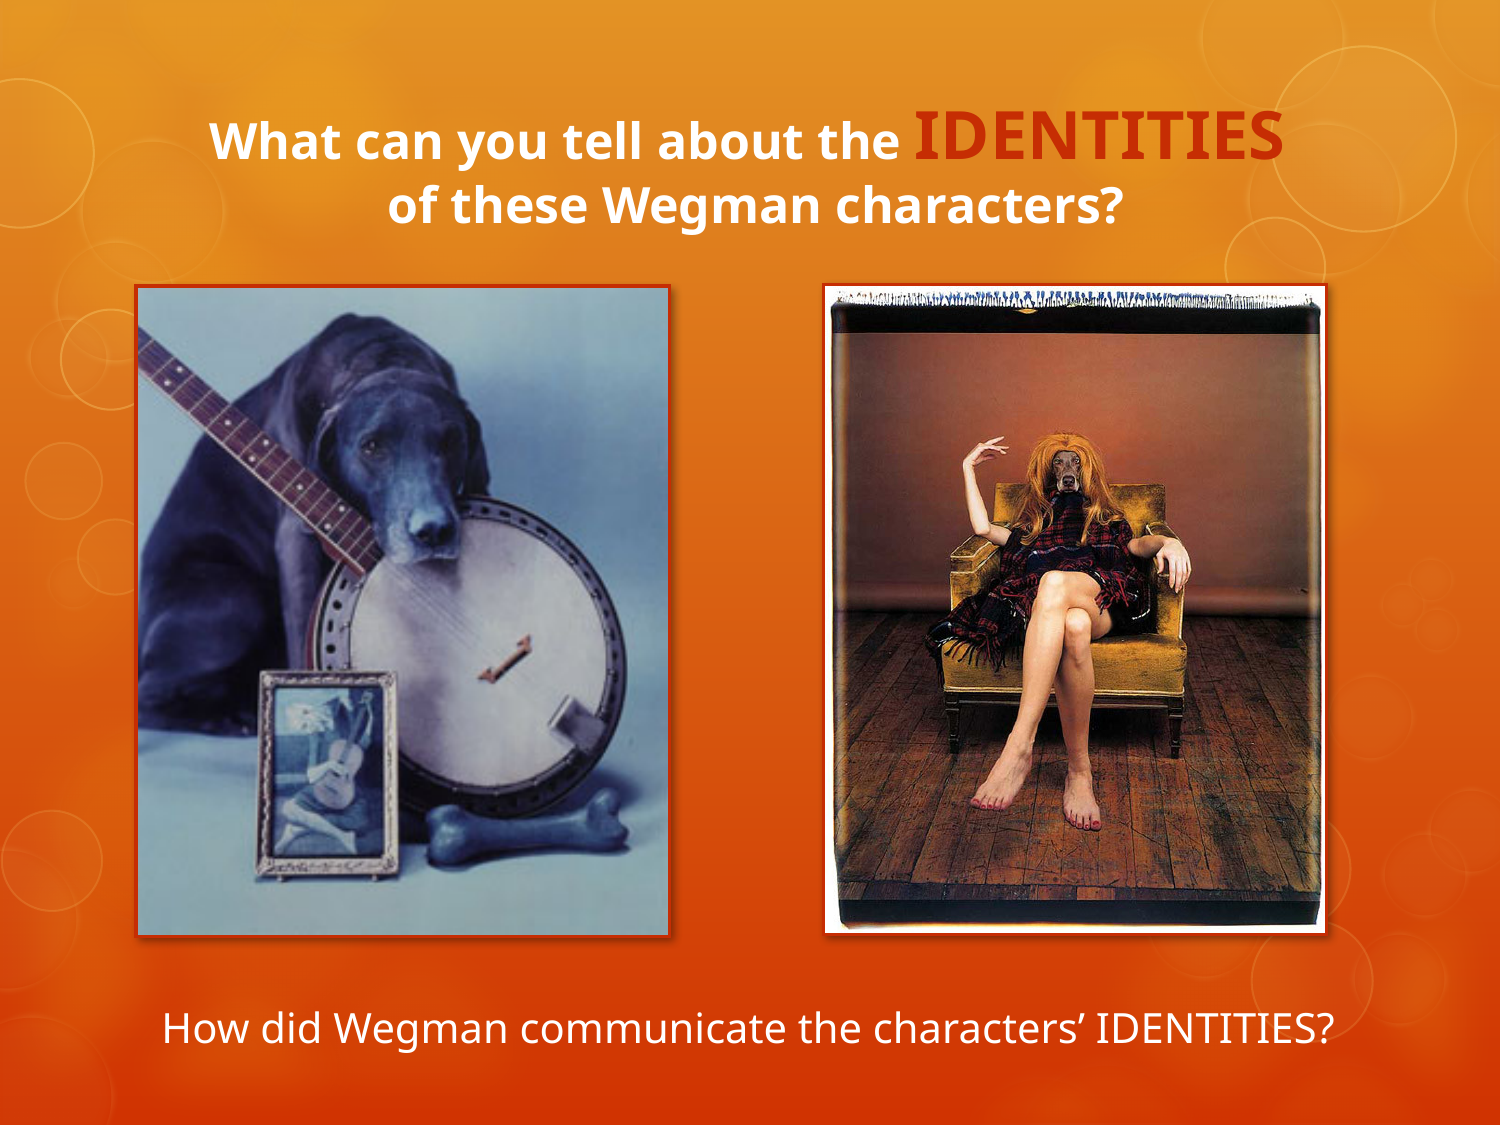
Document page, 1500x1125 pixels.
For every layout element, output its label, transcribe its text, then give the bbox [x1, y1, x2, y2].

text_box How did Wegman communicate the characters’ IDENTITIES? [146, 994, 1350, 1060]
title What can you tell about the IDENTITIES of these Wegman characters? [75, 87, 1438, 240]
picture [136, 286, 669, 936]
picture [824, 285, 1326, 934]
